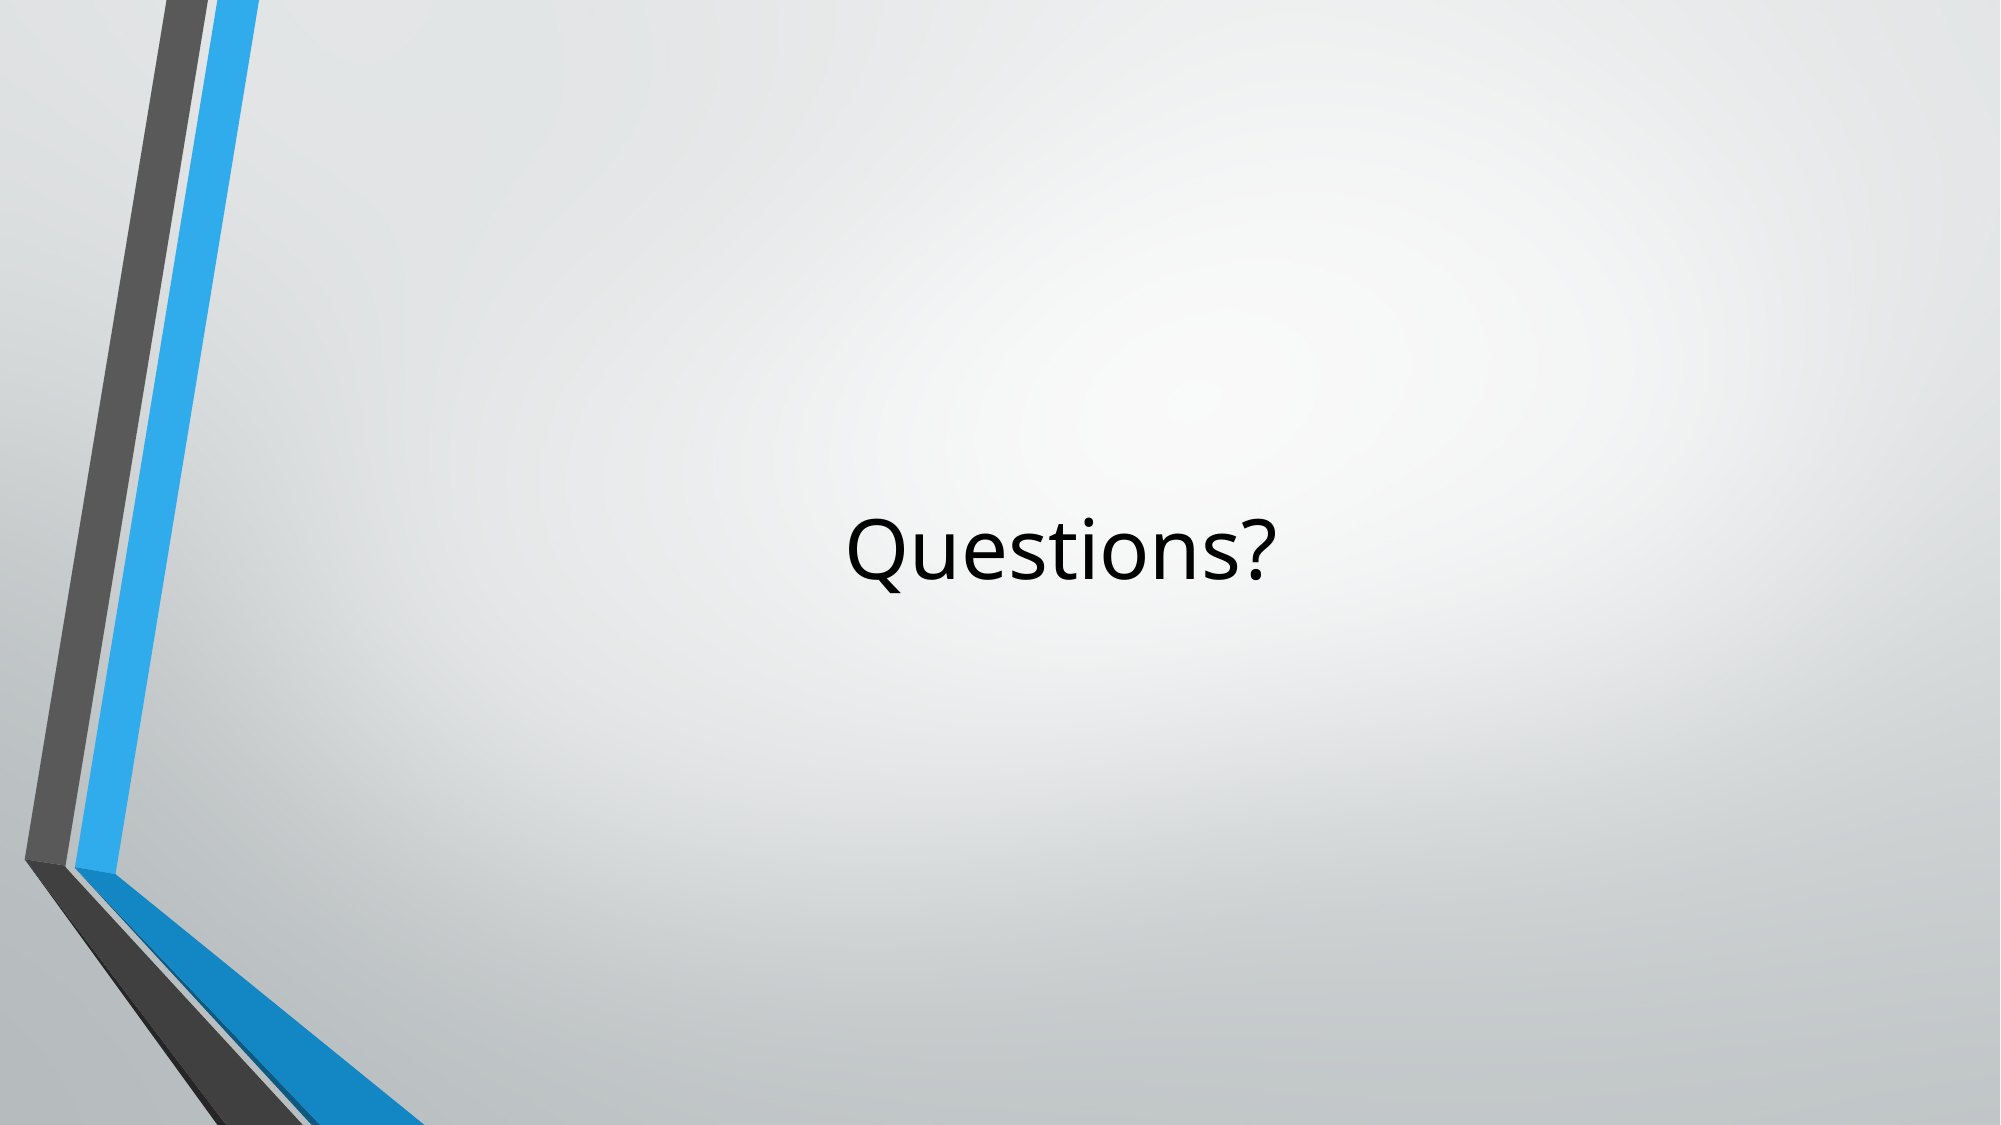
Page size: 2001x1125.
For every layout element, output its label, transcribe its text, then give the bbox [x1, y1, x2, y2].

title Questions? [239, 402, 1884, 690]
